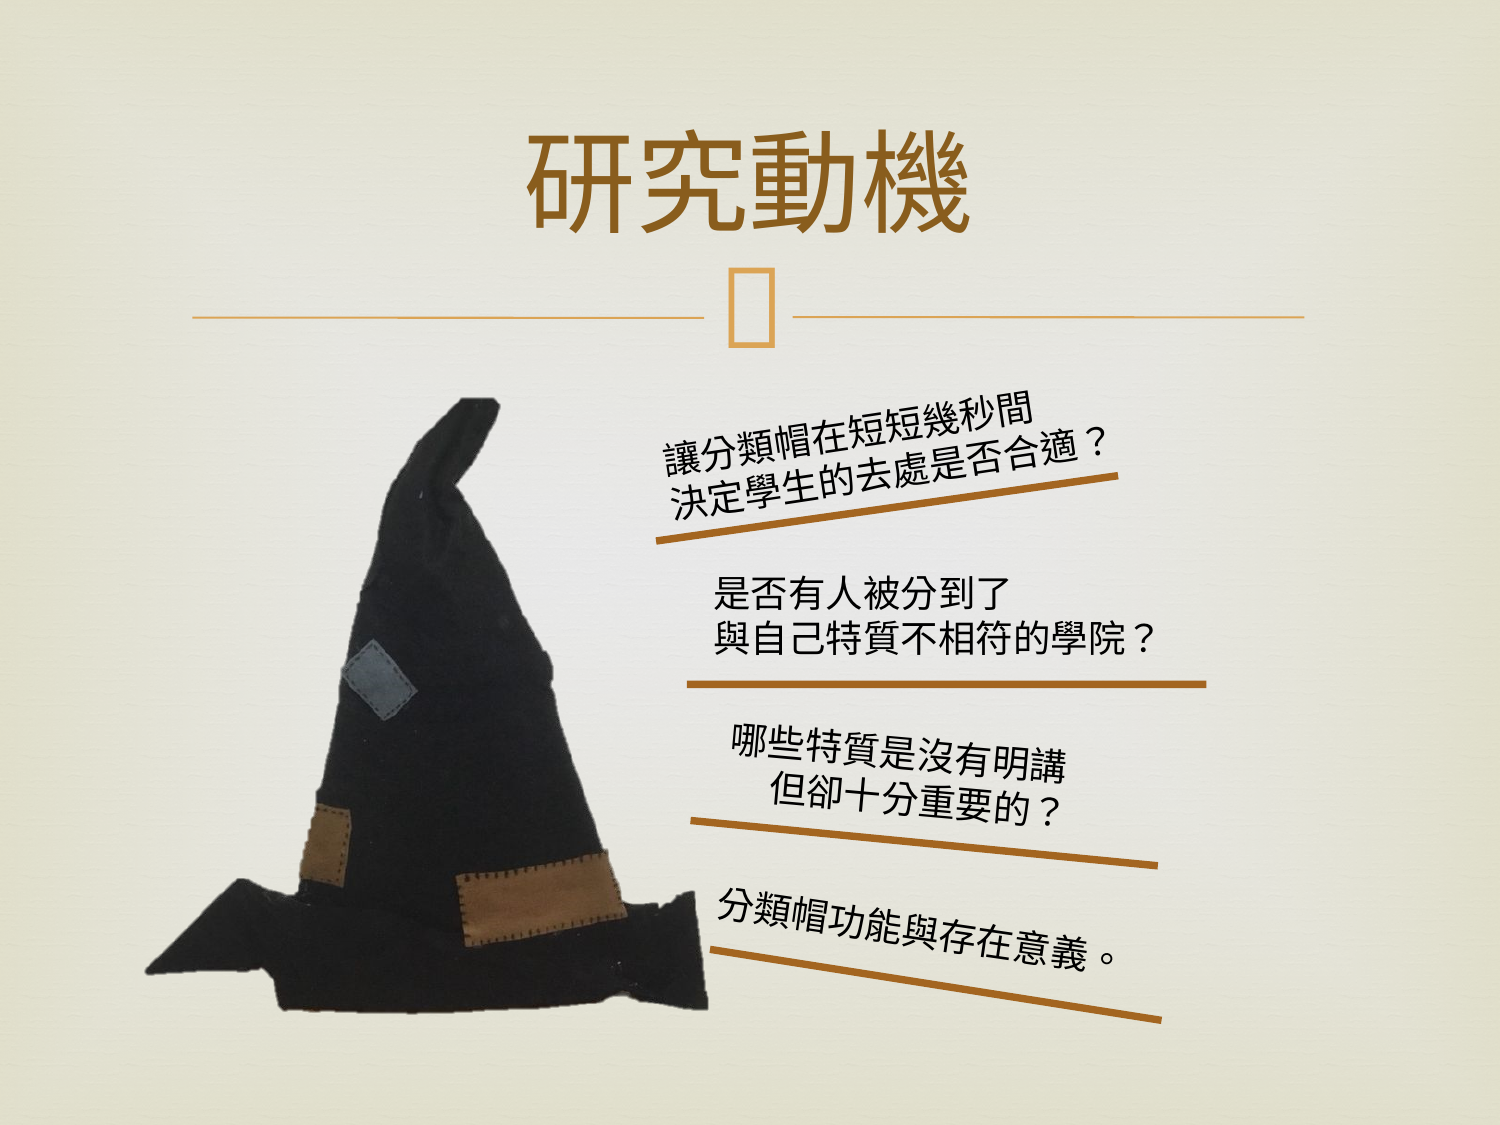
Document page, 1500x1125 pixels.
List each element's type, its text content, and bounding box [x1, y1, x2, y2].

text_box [87, 278, 1453, 1054]
title 研究動機 [112, 93, 1386, 267]
